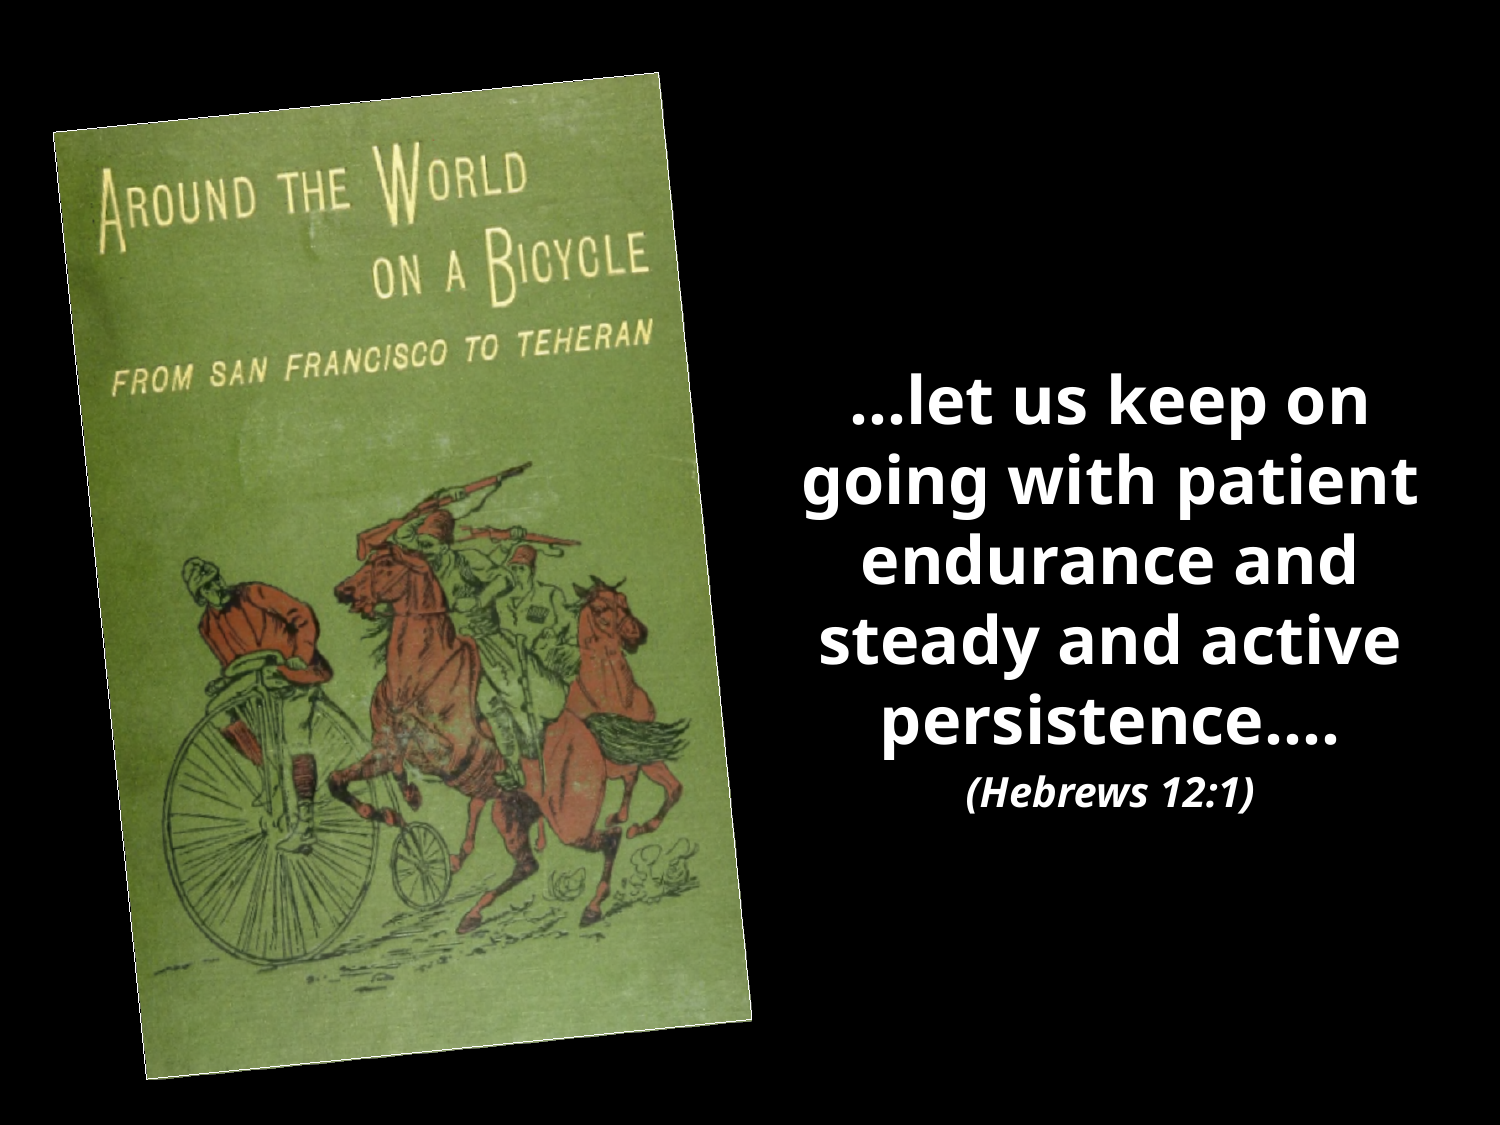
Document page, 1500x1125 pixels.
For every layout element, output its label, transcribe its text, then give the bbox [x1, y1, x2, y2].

picture [55, 74, 752, 1080]
text_box …let us keep on going with patient endurance and steady and active persistence…. (Hebrews 12:1) [773, 291, 1447, 824]
